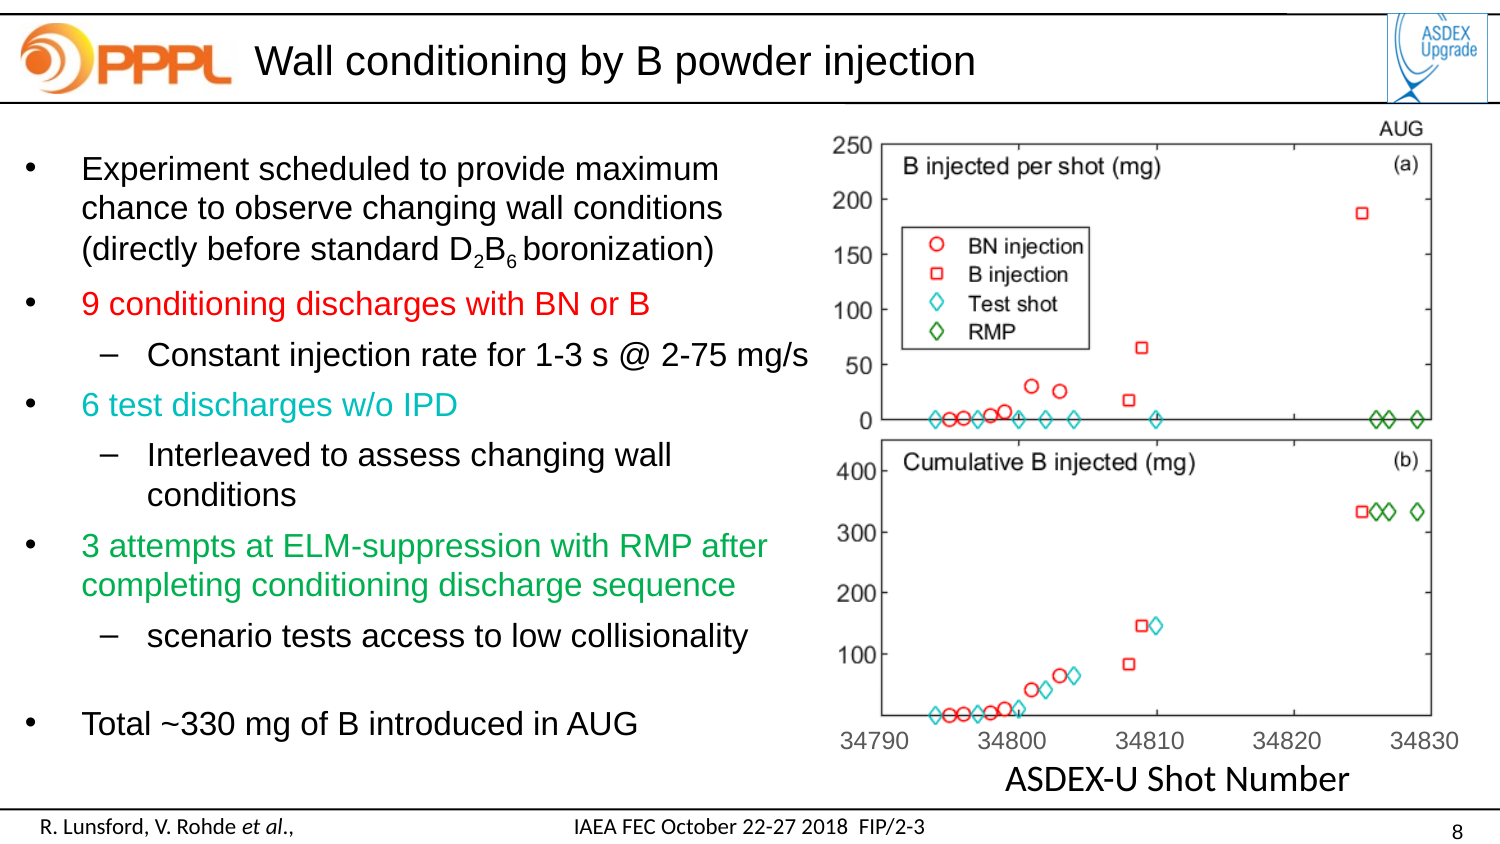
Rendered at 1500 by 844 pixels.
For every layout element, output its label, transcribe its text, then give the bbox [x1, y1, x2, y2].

text_box 34810 [1100, 733, 1200, 762]
text_box 34790 [825, 733, 925, 762]
picture [1387, 13, 1488, 103]
text_box ASDEX-U Shot Number [990, 746, 1366, 807]
picture [20, 23, 238, 94]
text_box 34800 [962, 733, 1063, 762]
list Experiment scheduled to provide maximum chance to observe changing wall conditions (directly before standard D2B6 boronization) 9 conditioning discharges with BN or B Constant injection rate for 1-3 s @ 2-75 mg/s 6 test discharges w/o IPD Interleaved to assess changing wall conditions 3 attempts at ELM-suppression with RMP after completing conditioning discharge sequence scenario tests access to low collisionality Total ~330 mg of B introduced in AUG [24, 146, 825, 772]
slide_number 8 [1128, 810, 1479, 844]
picture [812, 109, 1500, 725]
text_box 34820 [1237, 733, 1338, 762]
title Wall conditioning by B powder injection [254, 22, 1438, 95]
text_box 34830 [1375, 733, 1475, 762]
